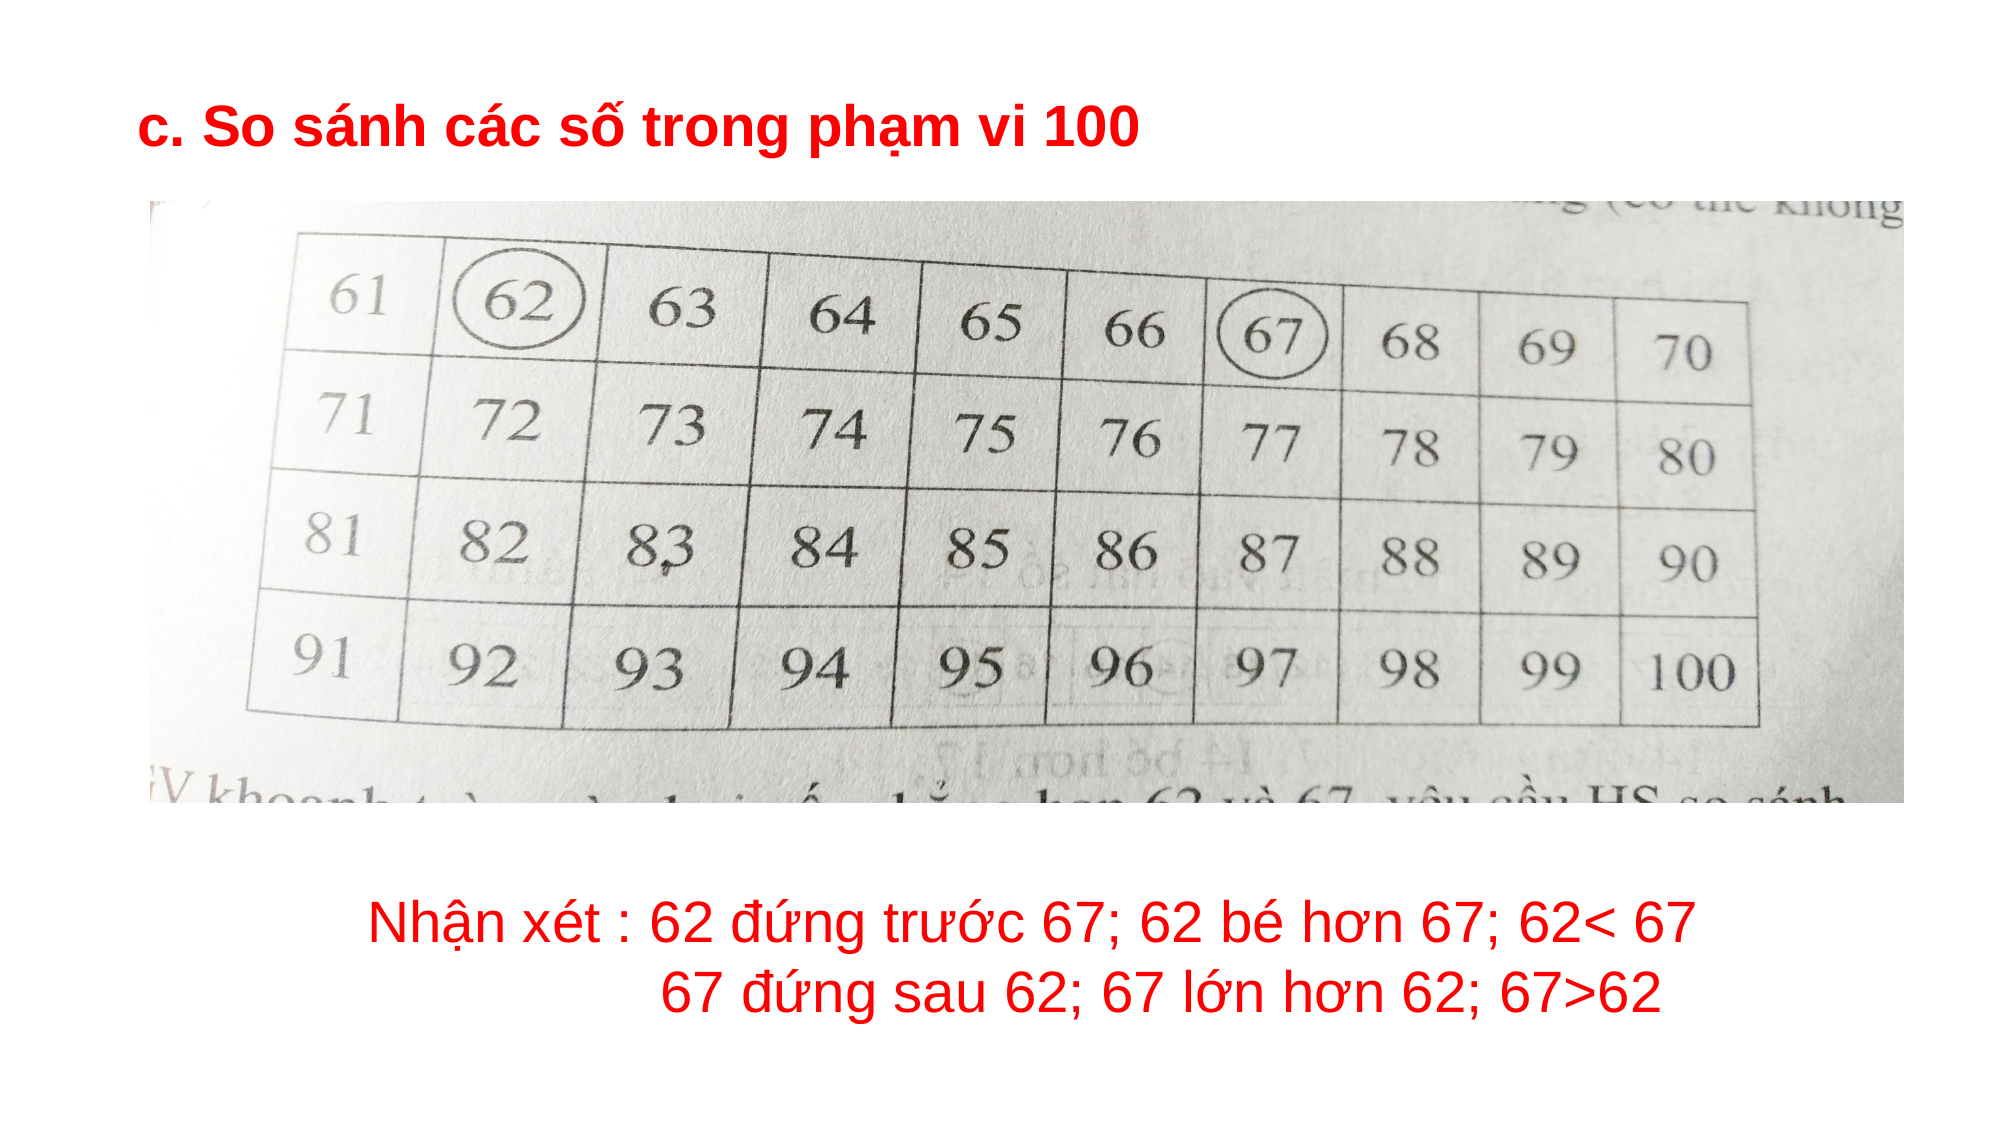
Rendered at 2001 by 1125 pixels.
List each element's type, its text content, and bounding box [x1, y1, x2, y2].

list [150, 201, 1904, 803]
text_box Nhận xét : 62 đứng trước 67; 62 bé hơn 67; 62< 67 67 đứng sau 62; 67 lớn hơn 62; 67>62 [352, 876, 1811, 1032]
text_box c. So sánh các số trong phạm vi 100 [122, 80, 1961, 165]
